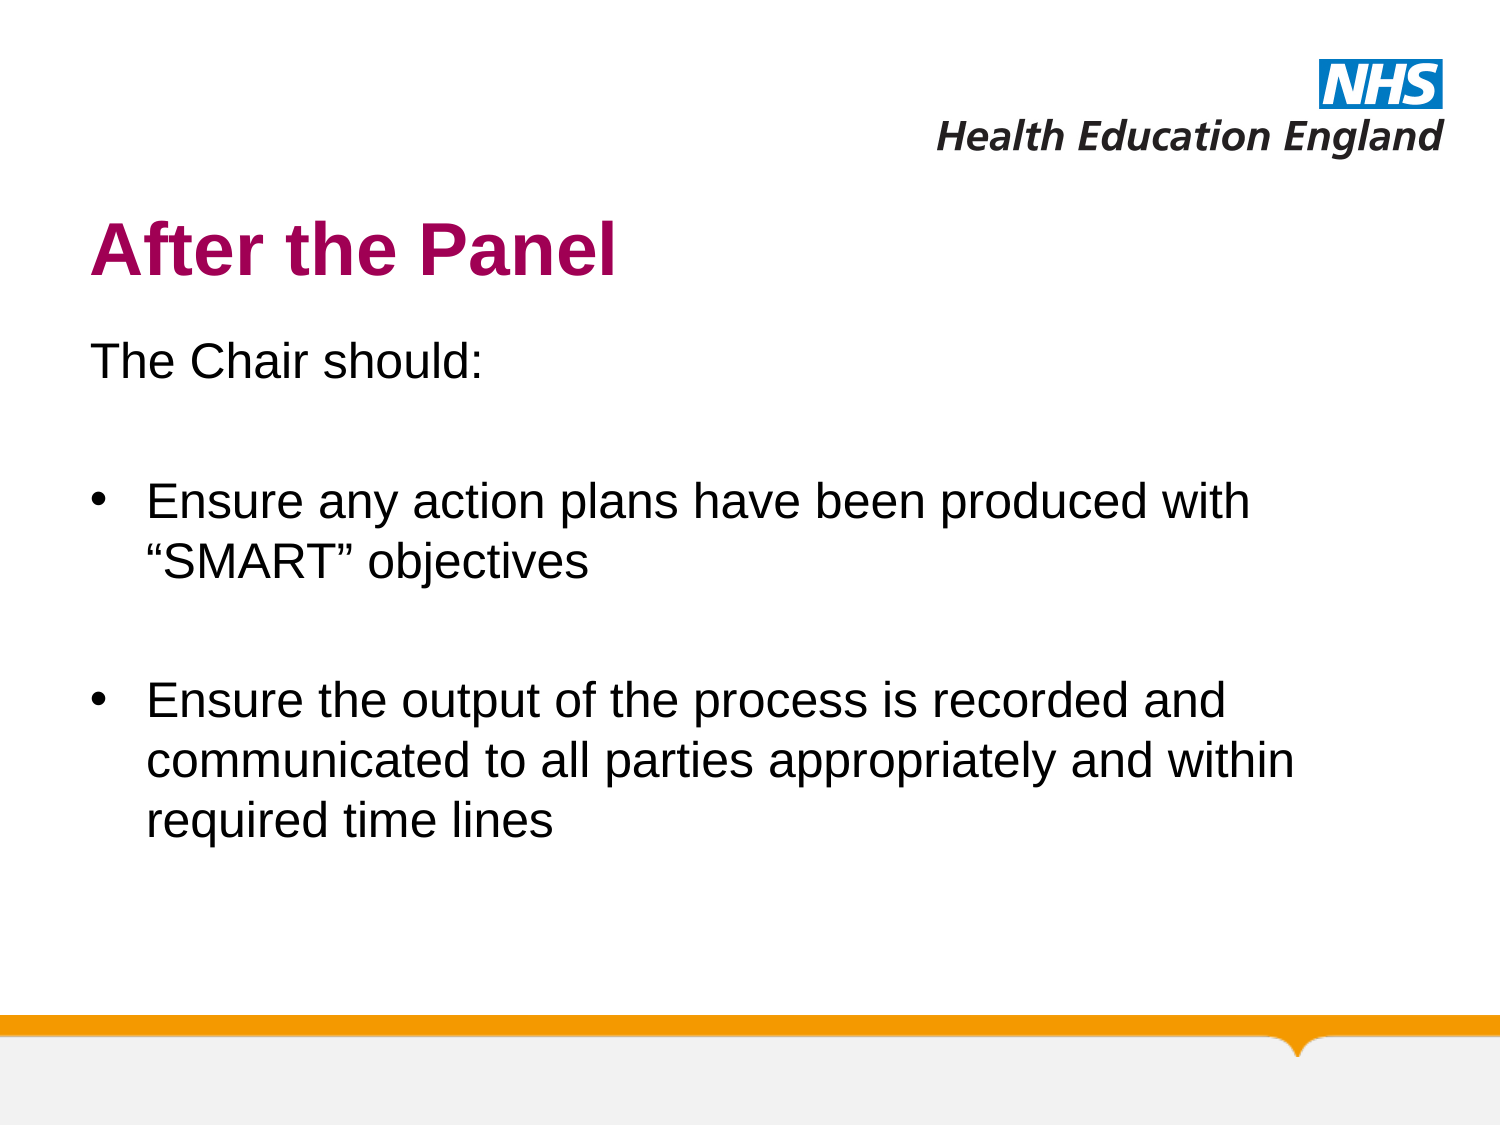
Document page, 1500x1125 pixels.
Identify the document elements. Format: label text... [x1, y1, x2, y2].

list The Chair should: Ensure any action plans have been produced with “SMART” objectives Ensure the output of the process is recorded and communicated to all parties appropriately and within required time lines [75, 320, 1370, 982]
title After the Panel [75, 193, 1350, 305]
picture [936, 59, 1445, 160]
